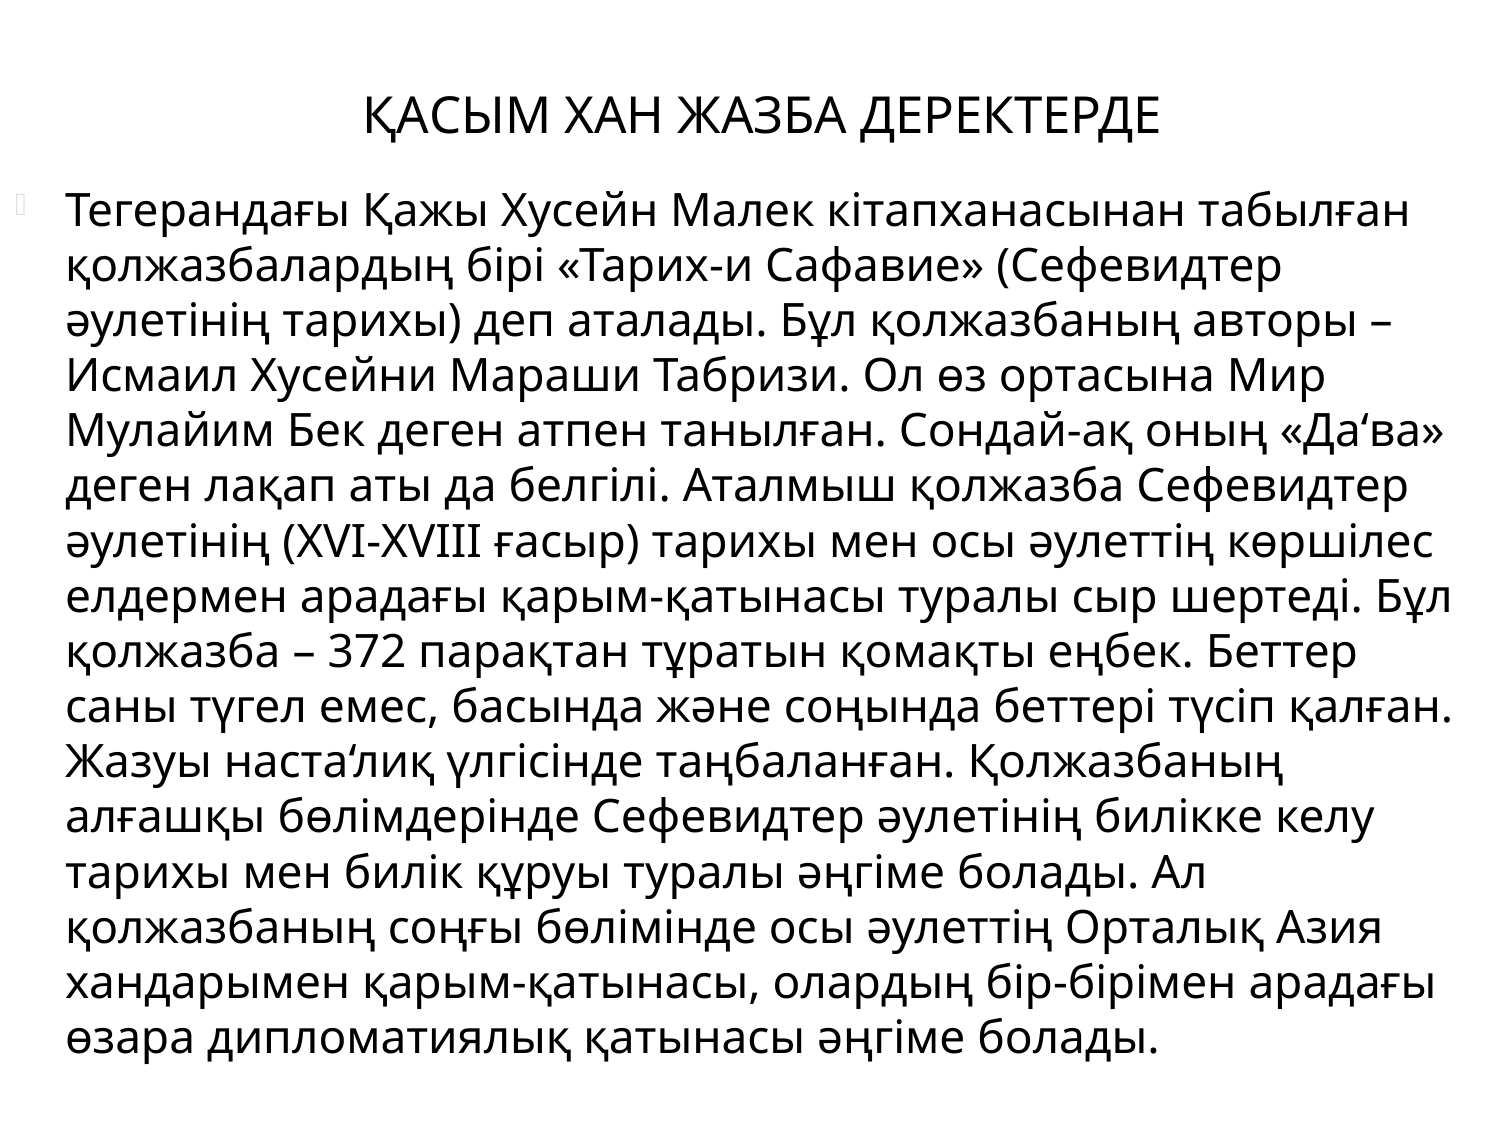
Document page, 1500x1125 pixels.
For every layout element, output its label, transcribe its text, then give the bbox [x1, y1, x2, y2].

list Тегерандағы Қажы Хусейн Малек кітапханасынан табылған қолжазбалардың бірі «Тарих-и Сафавие» (Сефевидтер әулетінің тарихы) деп аталады. Бұл қолжазбаның авторы – Исмаил Хусейни Мараши Табризи. Ол өз ортасына Мир Мулайим Бек деген атпен танылған. Сондай-ақ оның «Да‘ва» деген лақап аты да белгілі. Аталмыш қолжазба Сефевидтер әулетінің (XVI-XVIII ғасыр) та­рихы мен осы әулеттің көршілес елдермен арадағы қарым-қатынасы туралы сыр шертеді. Бұл қолжазба – 372 парақтан тұратын қомақты еңбек. Беттер саны түгел емес, басында және соңында беттері түсіп қалған. Жазуы наста‘лиқ үлгісінде таңбаланған. Қолжазбаның алғашқы бөлімдерінде Сефевидтер әулетінің билікке келу тарихы мен билік құруы туралы әңгіме болады. Ал қолжазбаның соңғы бөлімінде осы әулеттің Орталық Азия хандарымен қарым-қатынасы, олардың бір-бірімен арадағы өзара дипломатиялық қатынасы әңгіме болады. [0, 172, 1483, 1102]
title Қасым хан жазба деректерде [50, 75, 1475, 172]
